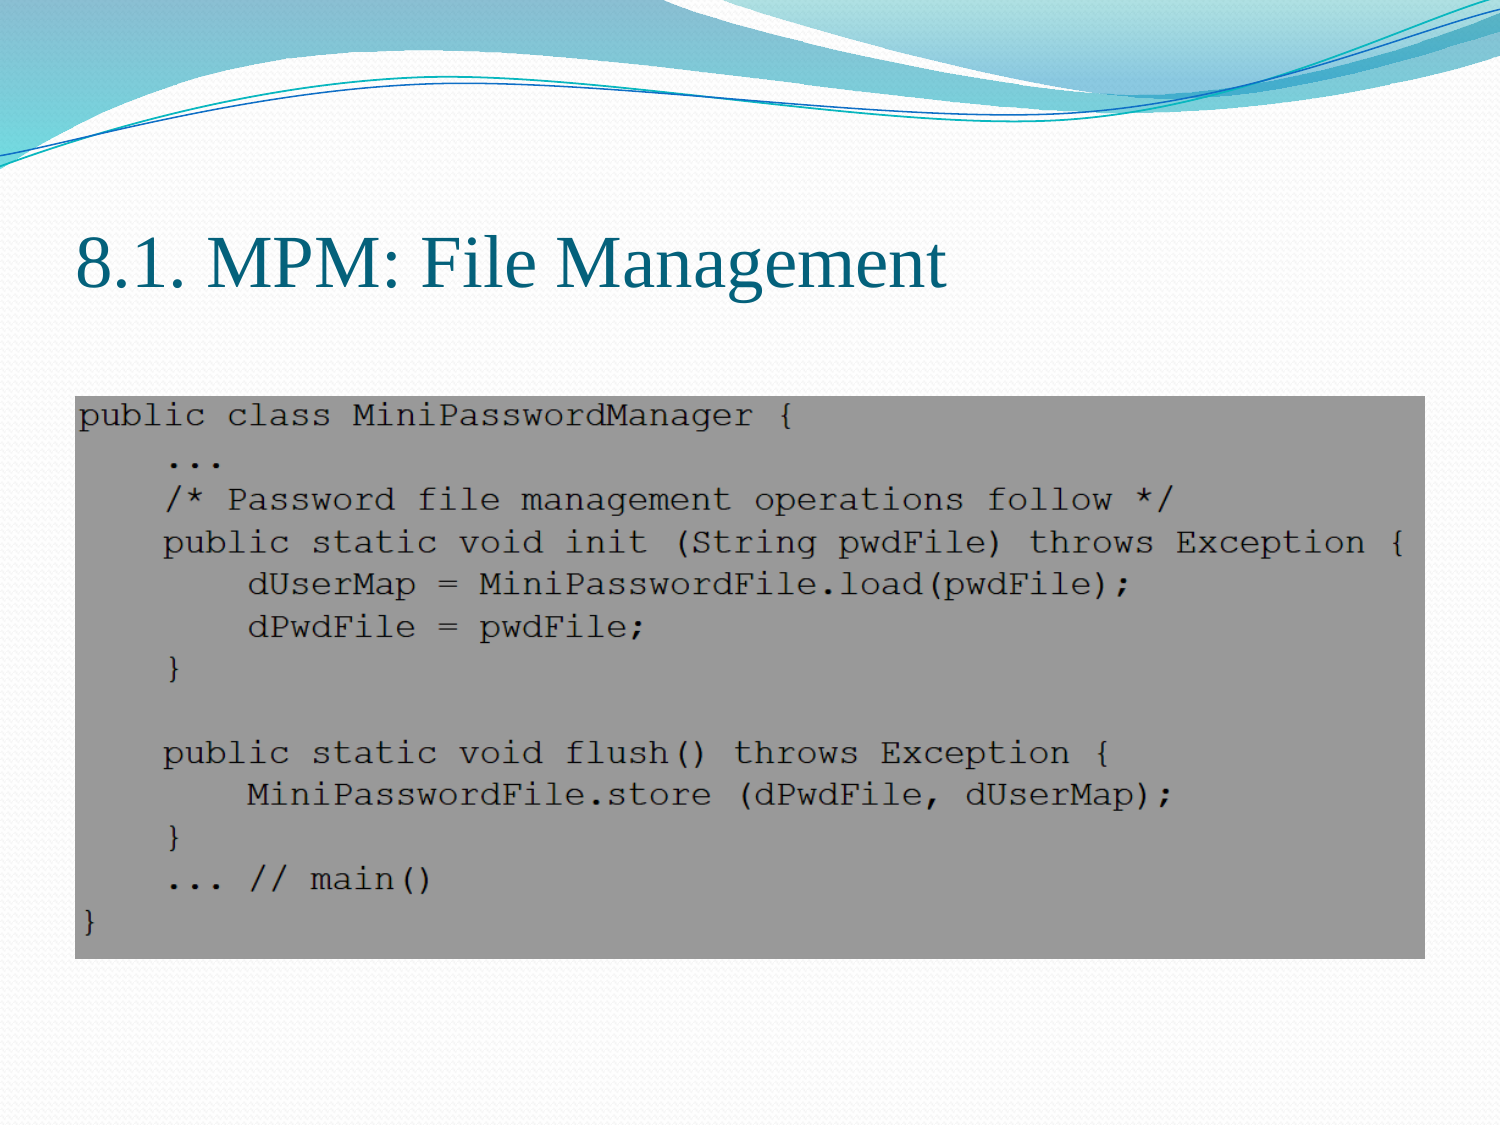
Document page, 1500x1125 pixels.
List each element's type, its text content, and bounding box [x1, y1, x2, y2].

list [74, 396, 1426, 959]
title 8.1. MPM: File Management [75, 115, 1425, 303]
